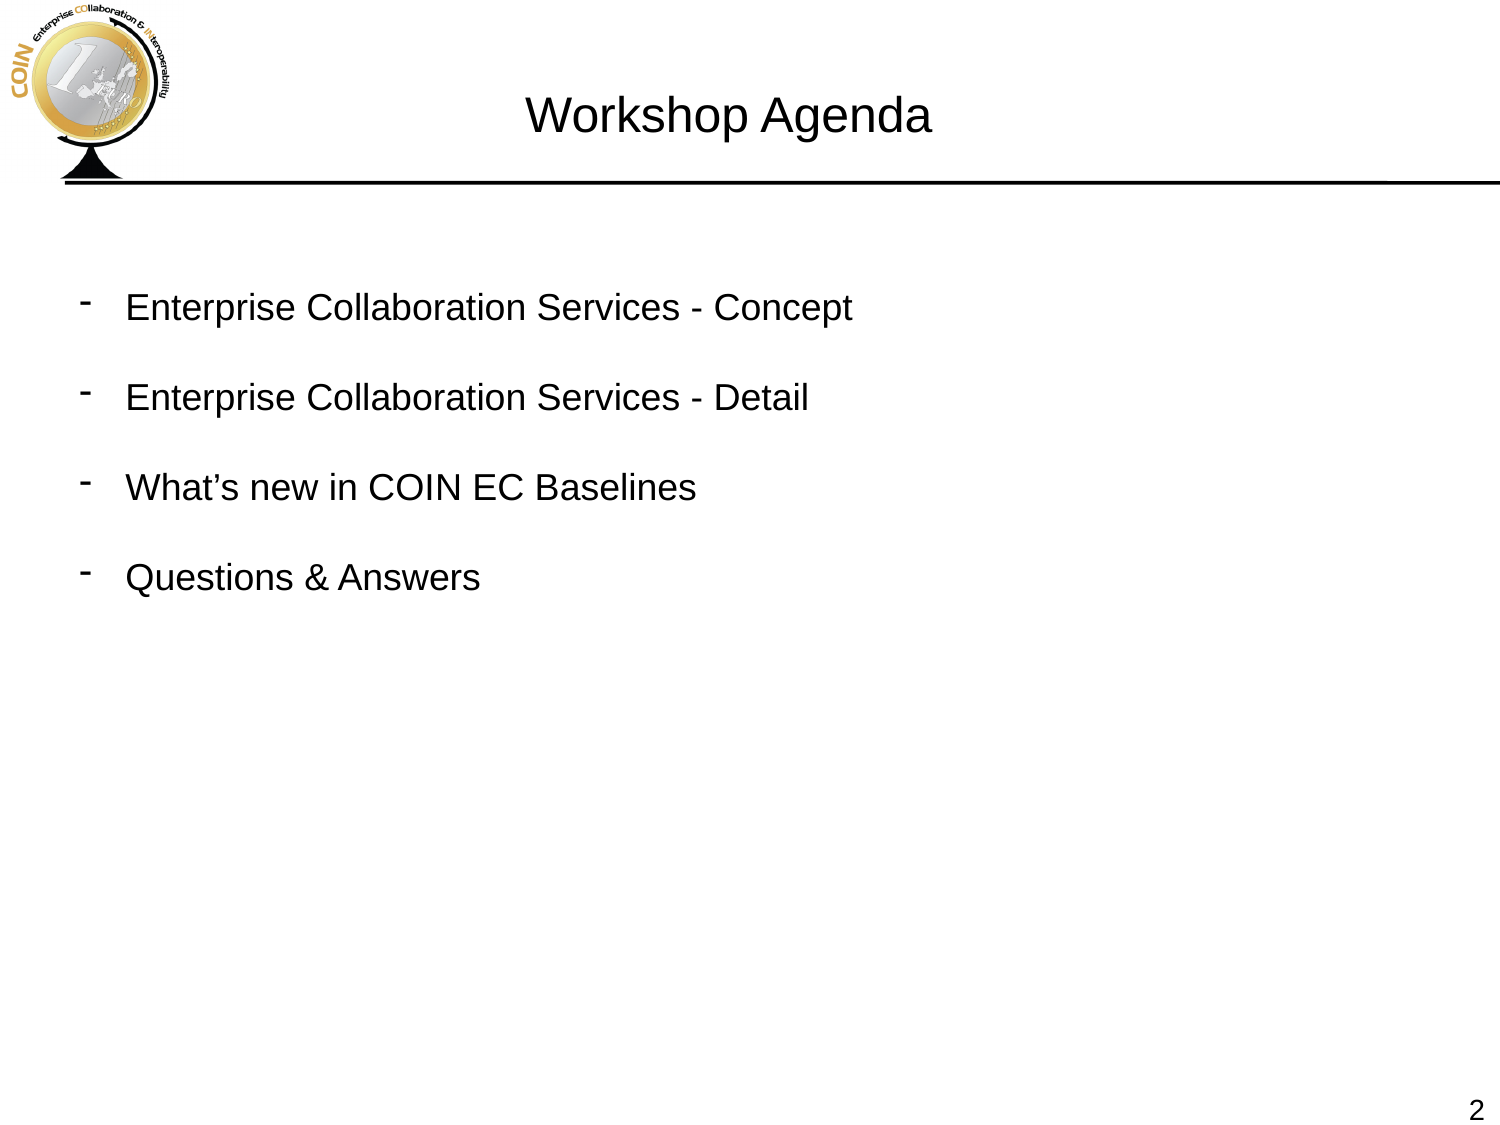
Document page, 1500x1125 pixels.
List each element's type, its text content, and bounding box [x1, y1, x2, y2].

text_box Workshop Agenda [76, 74, 1381, 150]
text_box Enterprise Collaboration Services - Concept Enterprise Collaboration Services - Detail What’s new in COIN EC Baselines Questions & Answers [64, 230, 973, 606]
picture [0, 0, 184, 183]
text_box 2 [1149, 1084, 1500, 1125]
